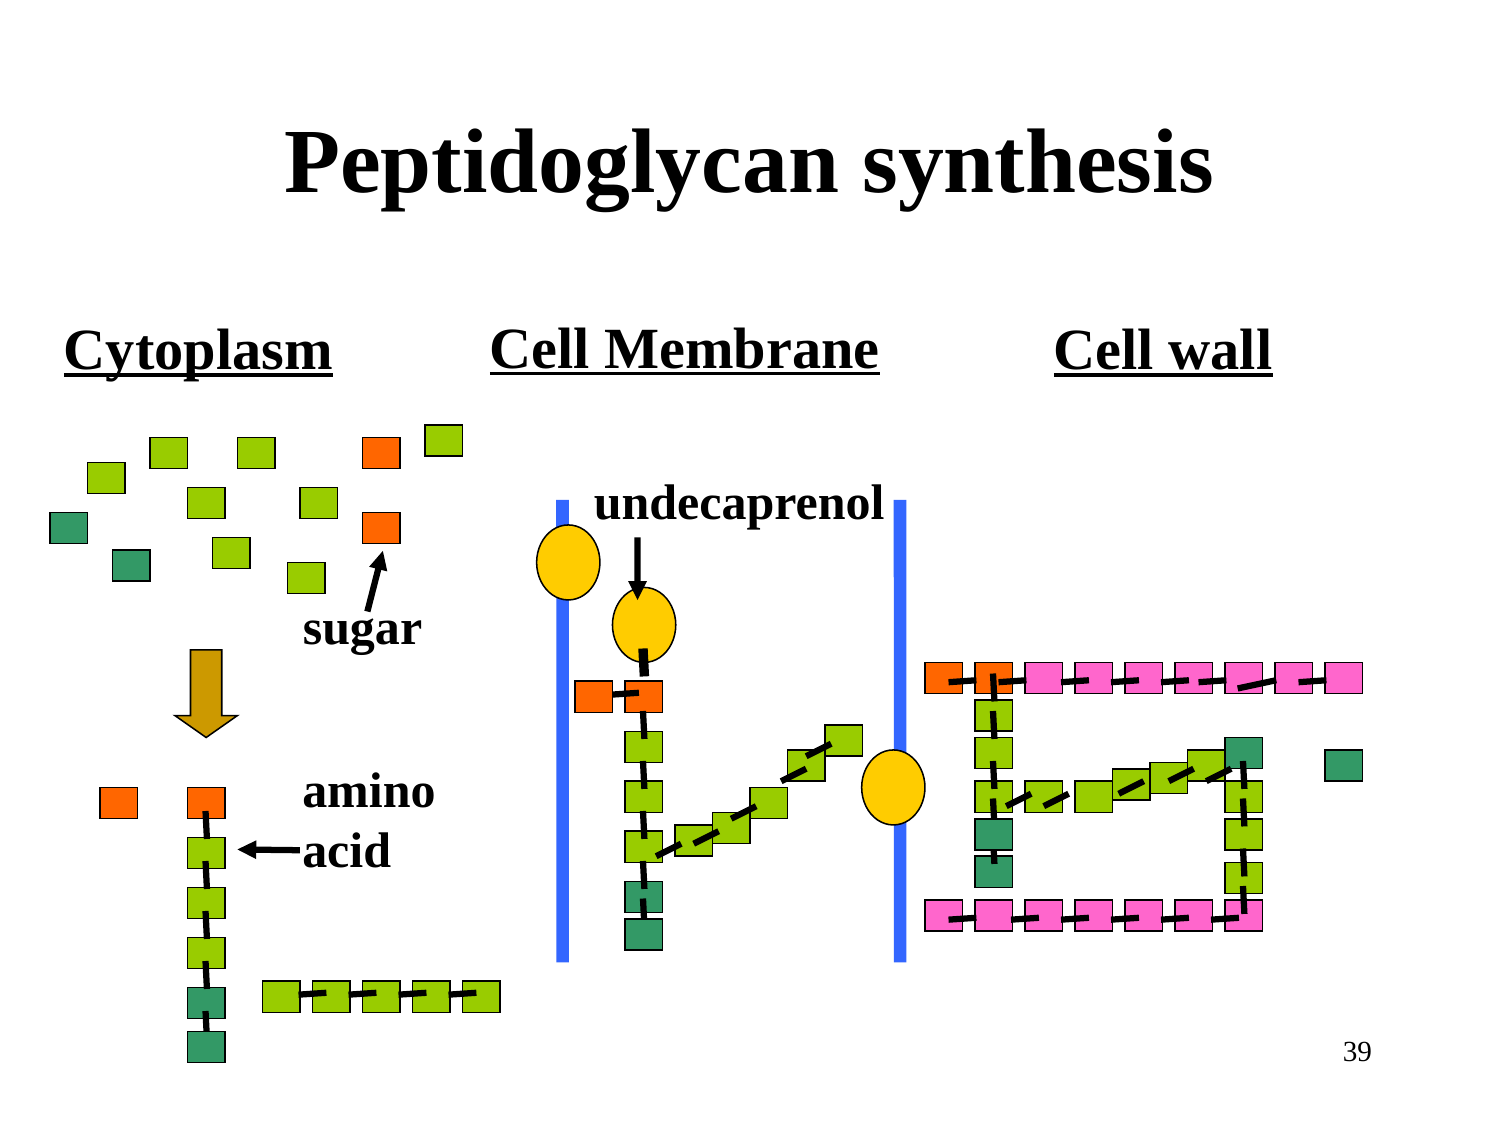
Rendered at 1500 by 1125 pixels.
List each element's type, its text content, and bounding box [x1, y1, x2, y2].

text_box [825, 725, 863, 757]
text_box [187, 937, 225, 969]
text_box [237, 437, 275, 469]
text_box [187, 837, 225, 869]
text_box [861, 749, 925, 825]
text_box [187, 887, 225, 919]
text_box [187, 487, 225, 519]
text_box [1325, 662, 1363, 694]
text_box [187, 787, 225, 819]
text_box [624, 731, 663, 763]
text_box [1025, 900, 1063, 932]
text_box [312, 981, 350, 1013]
text_box [536, 524, 600, 600]
text_box [1187, 750, 1225, 782]
text_box [412, 981, 450, 1013]
text_box [612, 587, 676, 663]
text_box [174, 649, 238, 738]
text_box [212, 537, 250, 569]
text_box [1224, 737, 1263, 769]
text_box [750, 787, 788, 819]
text_box [787, 750, 825, 782]
text_box Cell Membrane [475, 302, 895, 388]
text_box [975, 737, 1013, 769]
text_box [1175, 662, 1213, 694]
text_box [624, 918, 663, 950]
text_box [1025, 662, 1063, 694]
text_box [1125, 900, 1163, 932]
text_box [112, 549, 150, 582]
text_box [1224, 900, 1263, 932]
text_box Peptidoglycan synthesis [112, 62, 1388, 250]
slide_number 39 [1074, 1024, 1388, 1101]
text_box [975, 856, 1013, 888]
text_box [1224, 662, 1263, 694]
text_box [187, 1031, 225, 1063]
text_box [1025, 781, 1063, 813]
text_box [924, 900, 963, 932]
text_box amino acid [287, 749, 451, 885]
text_box [1325, 750, 1363, 782]
text_box [362, 981, 400, 1013]
text_box [624, 881, 663, 913]
text_box [624, 781, 663, 813]
text_box [362, 437, 400, 469]
text_box [975, 699, 1013, 732]
text_box [975, 900, 1013, 932]
text_box [1224, 862, 1263, 894]
text_box [362, 512, 400, 544]
text_box [975, 818, 1013, 850]
text_box [575, 681, 613, 713]
text_box [1149, 762, 1188, 794]
text_box [1074, 900, 1113, 932]
text_box [712, 812, 750, 844]
text_box [367, 550, 386, 612]
text_box [99, 787, 138, 819]
text_box [1224, 781, 1263, 813]
text_box [1175, 900, 1213, 932]
text_box undecaprenol [578, 462, 900, 538]
text_box [87, 462, 125, 494]
text_box Cell wall [1038, 304, 1288, 389]
text_box [624, 831, 663, 863]
text_box Cytoplasm [48, 304, 363, 389]
text_box [1074, 662, 1113, 694]
text_box [462, 981, 500, 1013]
text_box [237, 843, 300, 856]
text_box [631, 537, 644, 601]
text_box [675, 825, 713, 857]
text_box [624, 681, 663, 713]
text_box [187, 987, 225, 1019]
text_box [975, 781, 1013, 813]
text_box [425, 425, 463, 457]
text_box [262, 981, 300, 1013]
text_box [1125, 662, 1163, 694]
text_box [300, 487, 338, 519]
text_box [1112, 768, 1150, 800]
text_box [50, 512, 88, 544]
text_box [975, 662, 1013, 694]
text_box [1074, 781, 1113, 813]
text_box [1224, 818, 1263, 850]
text_box sugar [287, 587, 438, 663]
text_box [287, 562, 325, 587]
text_box [924, 662, 963, 694]
text_box [1275, 662, 1313, 694]
text_box [150, 437, 188, 469]
